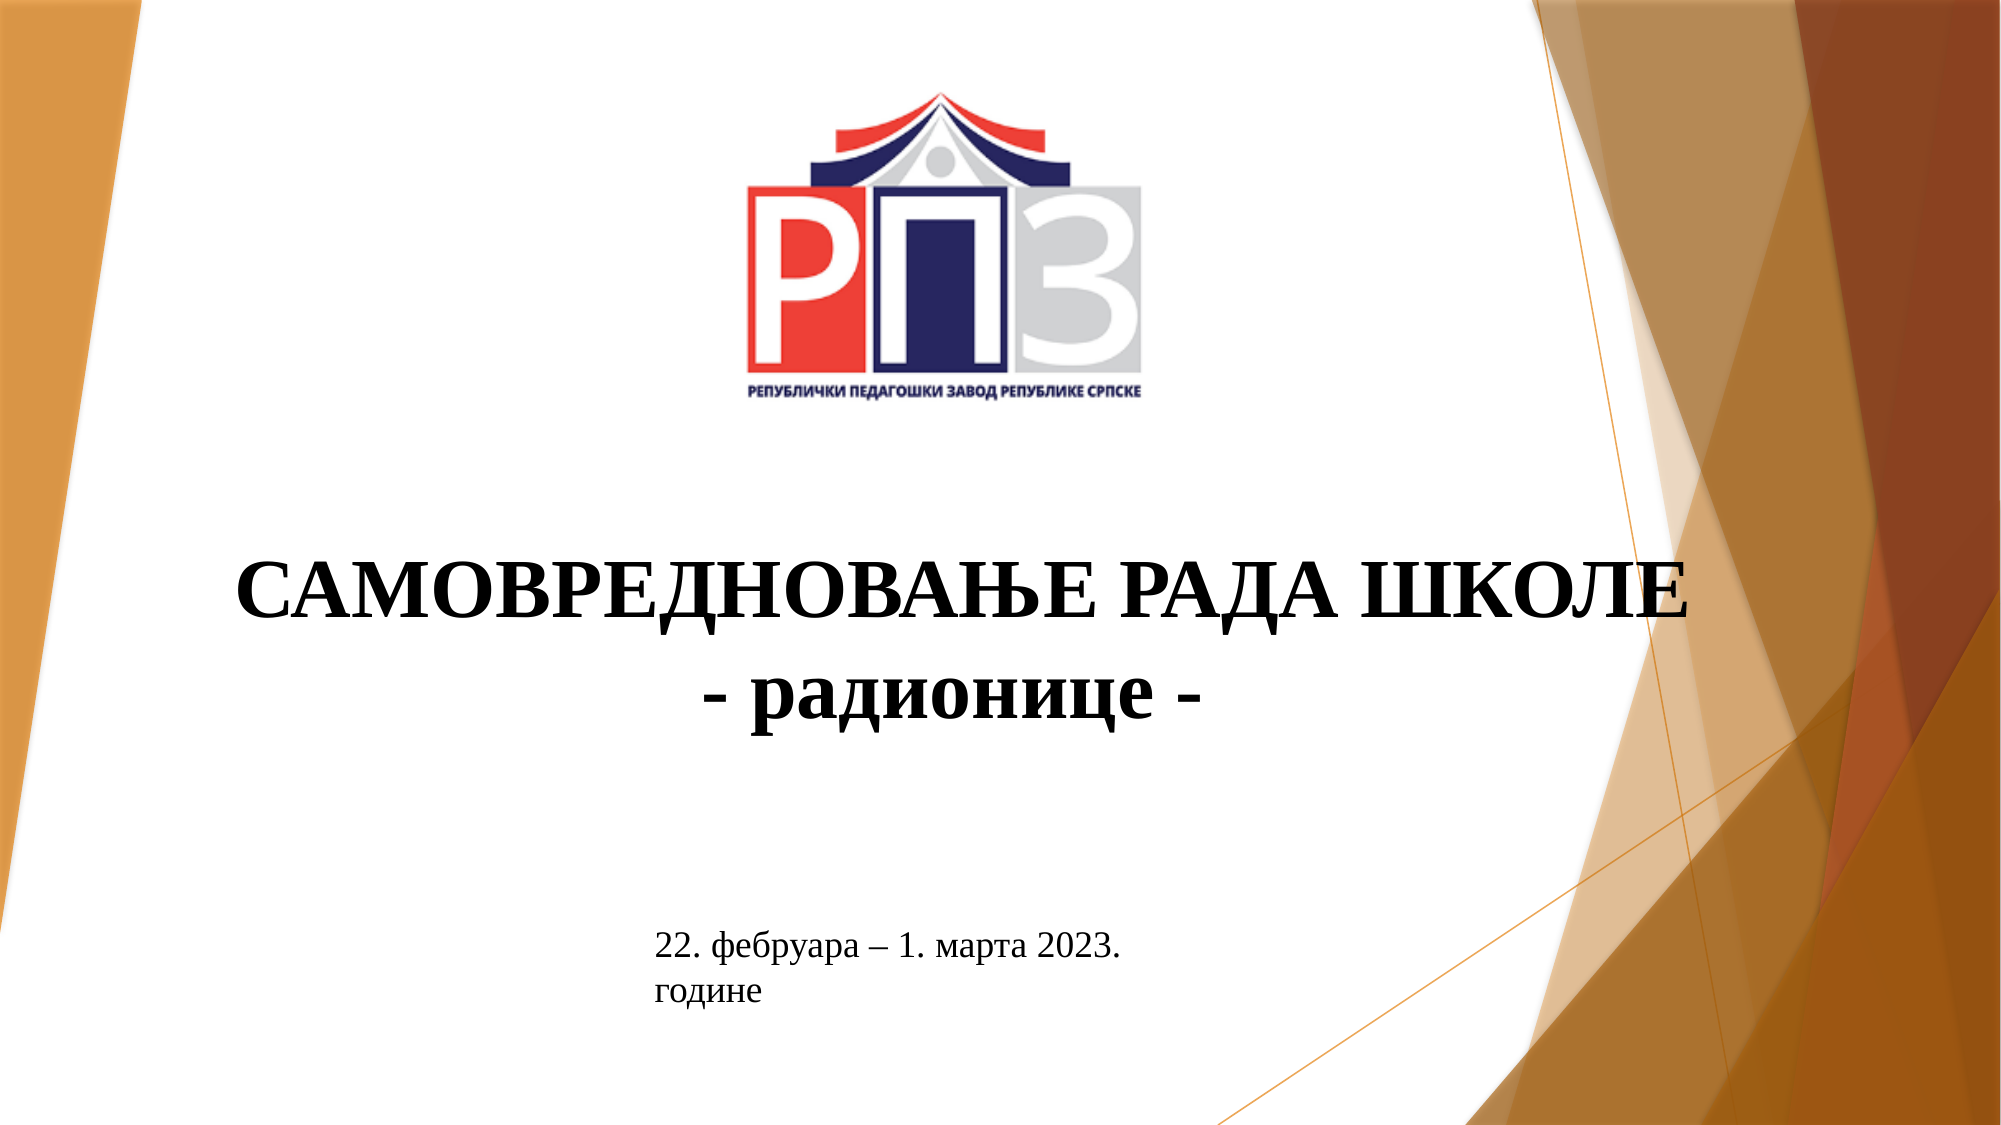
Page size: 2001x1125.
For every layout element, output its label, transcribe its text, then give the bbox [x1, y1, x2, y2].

picture [742, 90, 1151, 410]
title САМОВРЕДНОВАЊЕ РАДА ШКОЛЕ - радионице - [213, 494, 1714, 743]
text_box 22. фебруара – 1. марта 2023. године [639, 912, 1254, 1018]
